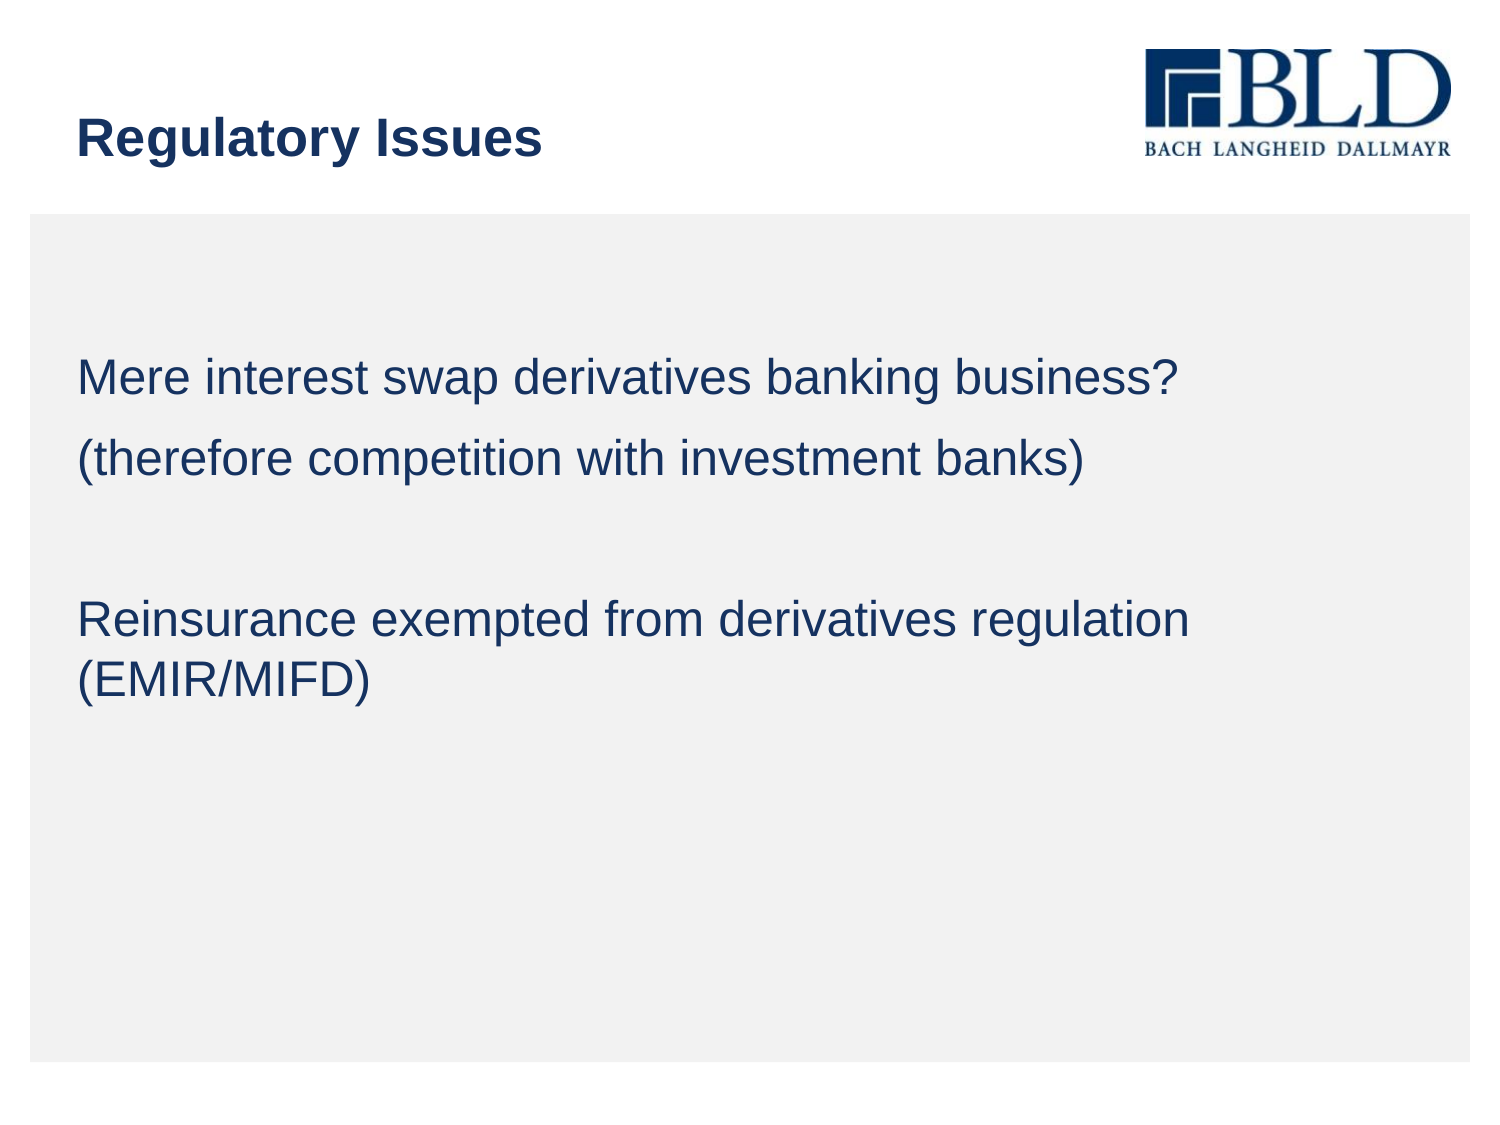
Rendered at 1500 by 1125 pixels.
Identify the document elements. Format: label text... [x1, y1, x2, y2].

picture [1145, 49, 1451, 156]
list Mere interest swap derivatives banking business? (therefore competition with investment banks) Reinsurance exempted from derivatives regulation (EMIR/MIFD) [76, 202, 1424, 1013]
title Regulatory Issues [76, 102, 1140, 180]
